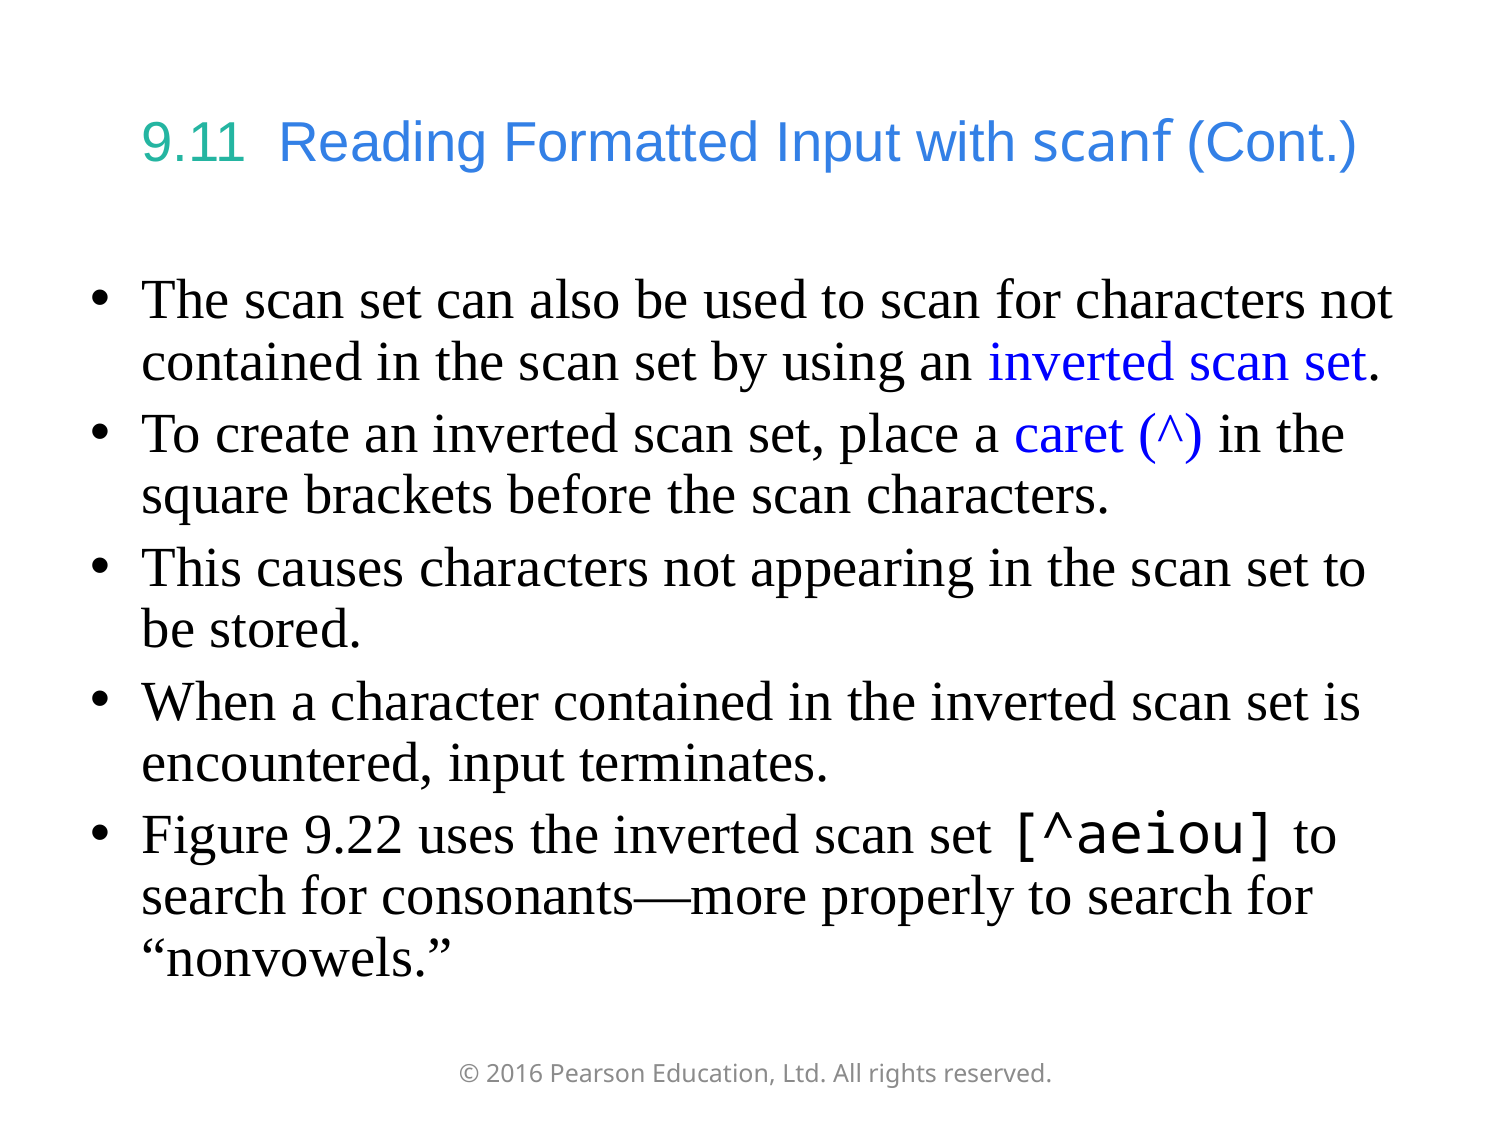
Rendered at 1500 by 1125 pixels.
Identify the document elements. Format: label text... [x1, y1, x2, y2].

footer © 2016 Pearson Education, Ltd. All rights reserved. [362, 1042, 1150, 1103]
list The scan set can also be used to scan for characters not contained in the scan set by using an inverted scan set. To create an inverted scan set, place a caret (^) in the square brackets before the scan characters. This causes characters not appearing in the scan set to be stored. When a character contained in the inverted scan set is encountered, input terminates. Figure 9.22 uses the inverted scan set [^aeiou] to search for consonants—more properly to search for “nonvowels.” [75, 262, 1425, 1005]
title 9.11 Reading Formatted Input with scanf (Cont.) [75, 45, 1425, 233]
